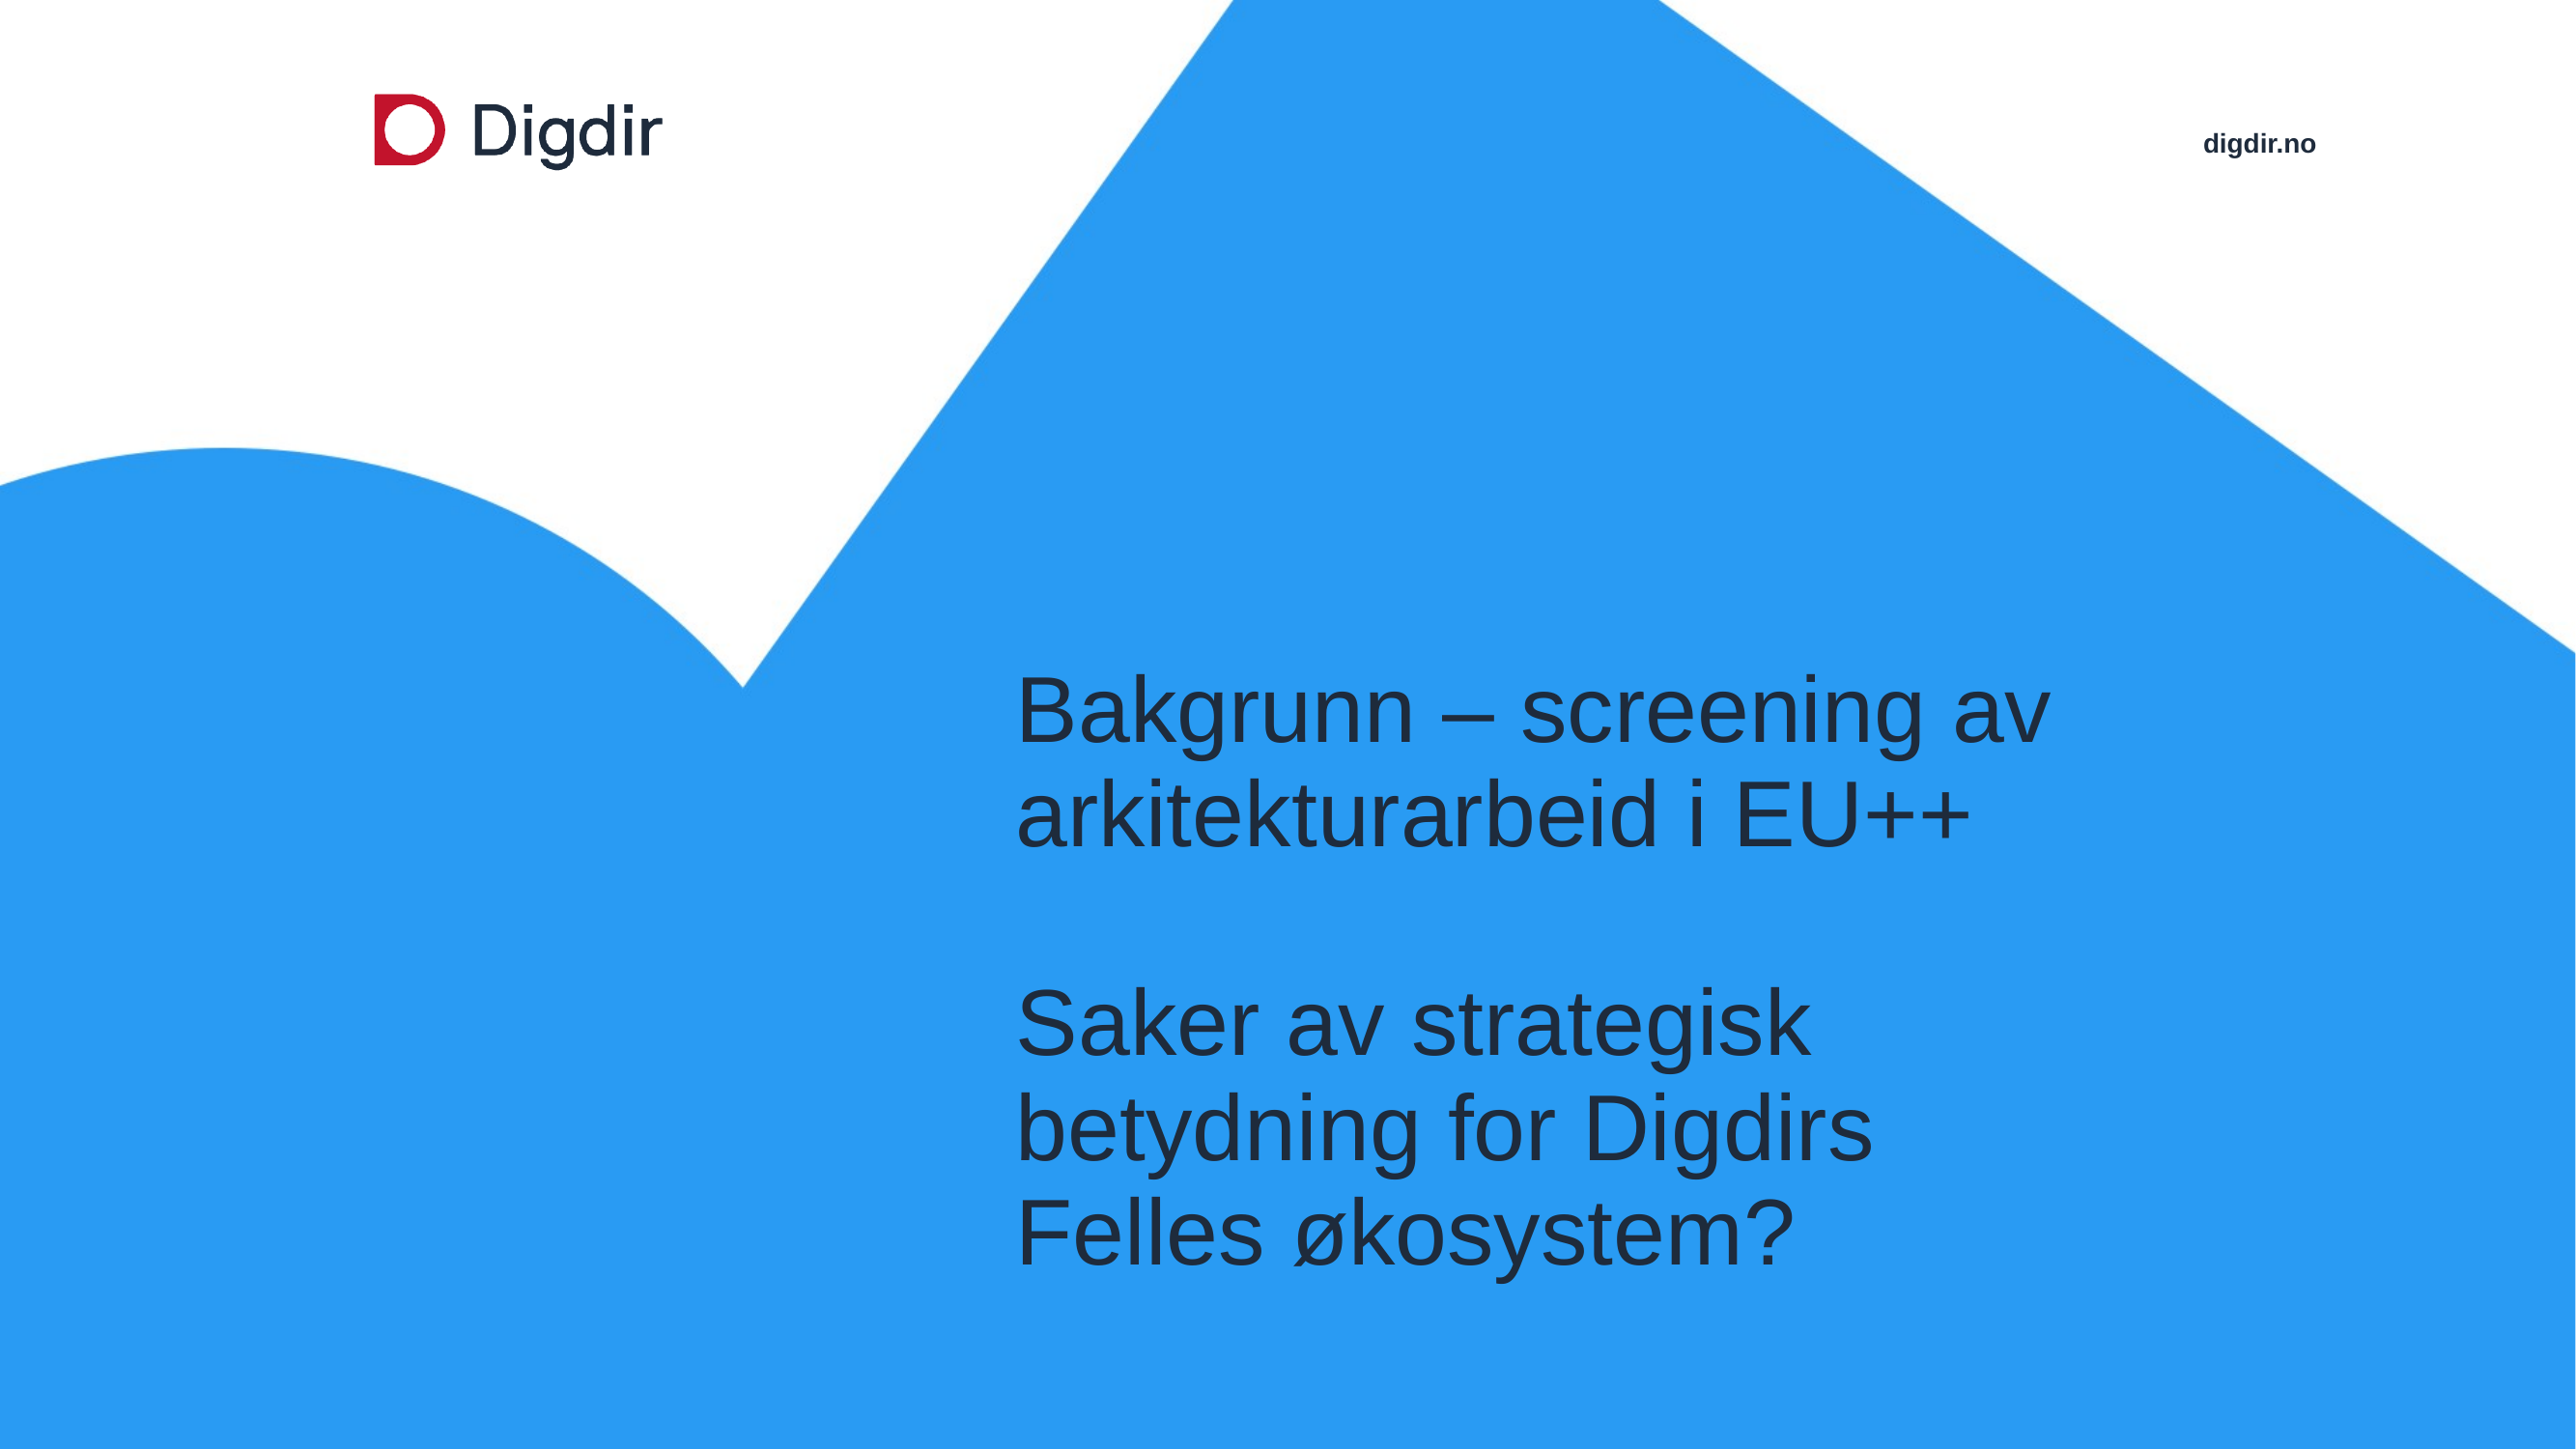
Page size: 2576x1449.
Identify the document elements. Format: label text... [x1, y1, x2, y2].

title Bakgrunn – screening av arkitekturarbeid i EU++ Saker av strategisk betydning for Digdirs Felles økosystem? [1015, 644, 2105, 1285]
picture [0, 0, 2576, 1449]
